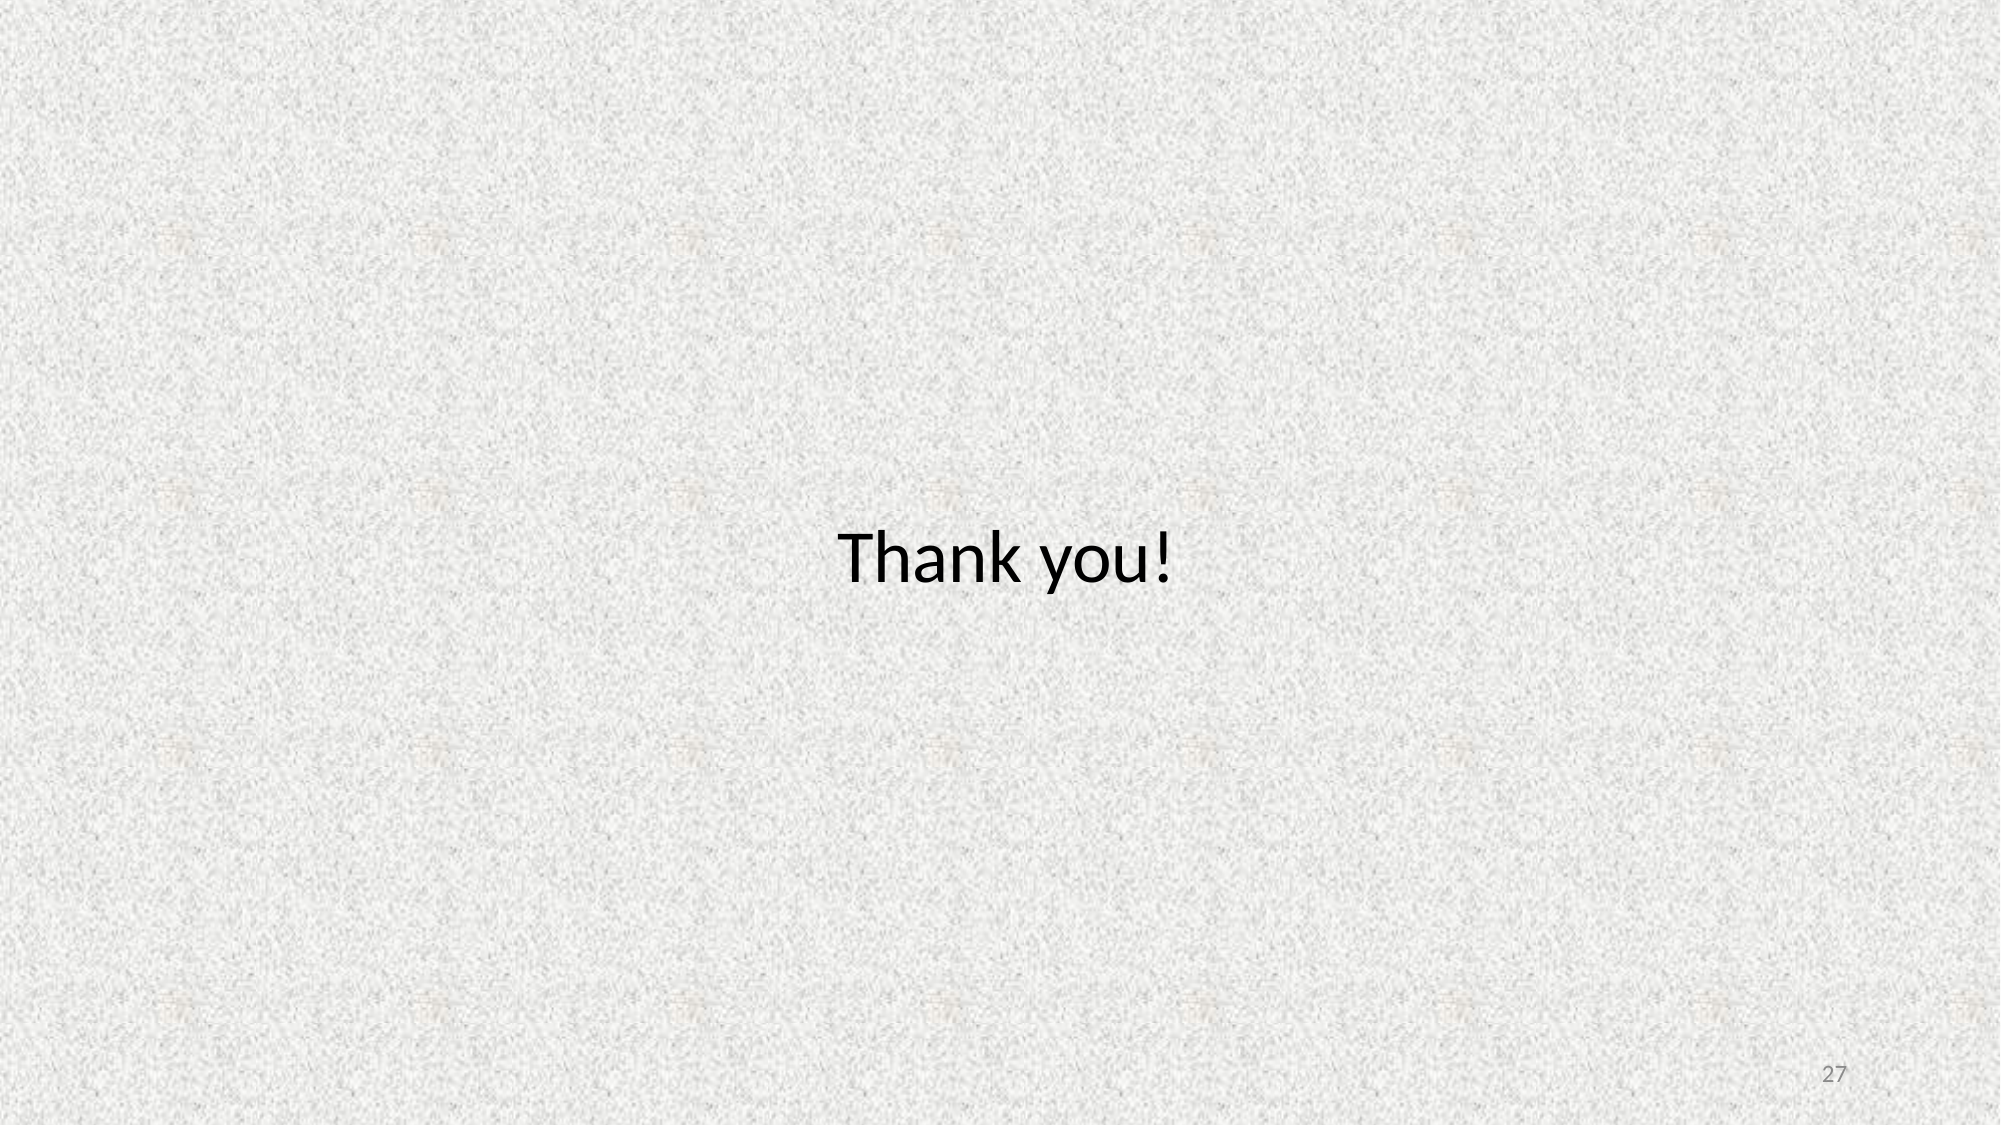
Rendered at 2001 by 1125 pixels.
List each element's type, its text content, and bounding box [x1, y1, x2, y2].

picture [0, 0, 2001, 1125]
slide_number 27 [1412, 1042, 1863, 1103]
text_box Thank you! [822, 499, 1192, 605]
